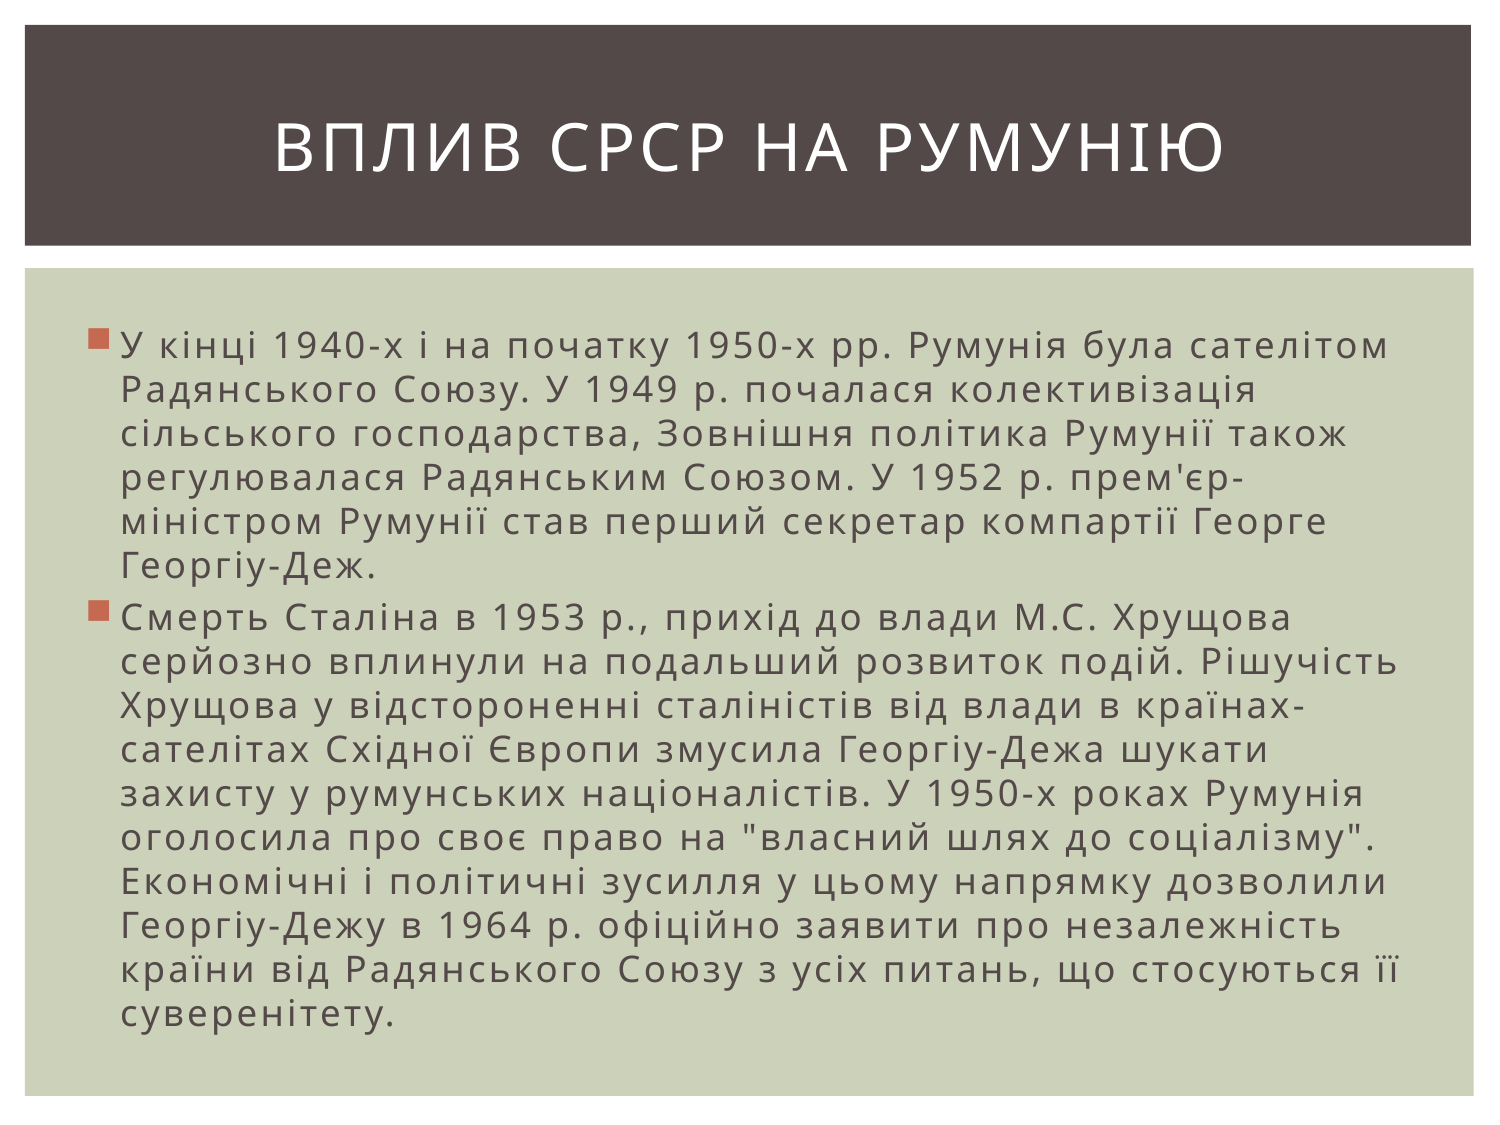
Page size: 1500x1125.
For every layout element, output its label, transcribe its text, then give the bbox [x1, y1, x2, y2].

title ВПЛИВ СРСР НА РУМУНІЮ [62, 58, 1438, 232]
list У кінці 1940-х і на початку 1950-х рр. Румунія була сателітом Радянського Союзу. У 1949 р. почалася колективізація сільського господарства, Зовнішня політика Румунії також регулювалася Радянським Союзом. У 1952 р. прем'єр-міністром Румунії став перший секретар компартії Георге Георгіу-Деж. Смерть Сталіна в 1953 р., прихід до влади М.С. Хрущова серйозно вплинули на подальший розвиток подій. Рішучість Хрущова у відстороненні сталіністів від влади в країнах-сателітах Східної Європи змусила Георгіу-Дежа шукати захисту у румунських націоналістів. У 1950-х роках Румунія оголосила про своє право на "власний шлях до соціалізму". Економічні і політичні зусилля у цьому напрямку дозволили Георгіу-Дежу в 1964 р. офіційно заявити про незалежність країни від Радянського Союзу з усіх питань, що стосуються її суверенітету. [62, 314, 1442, 1047]
